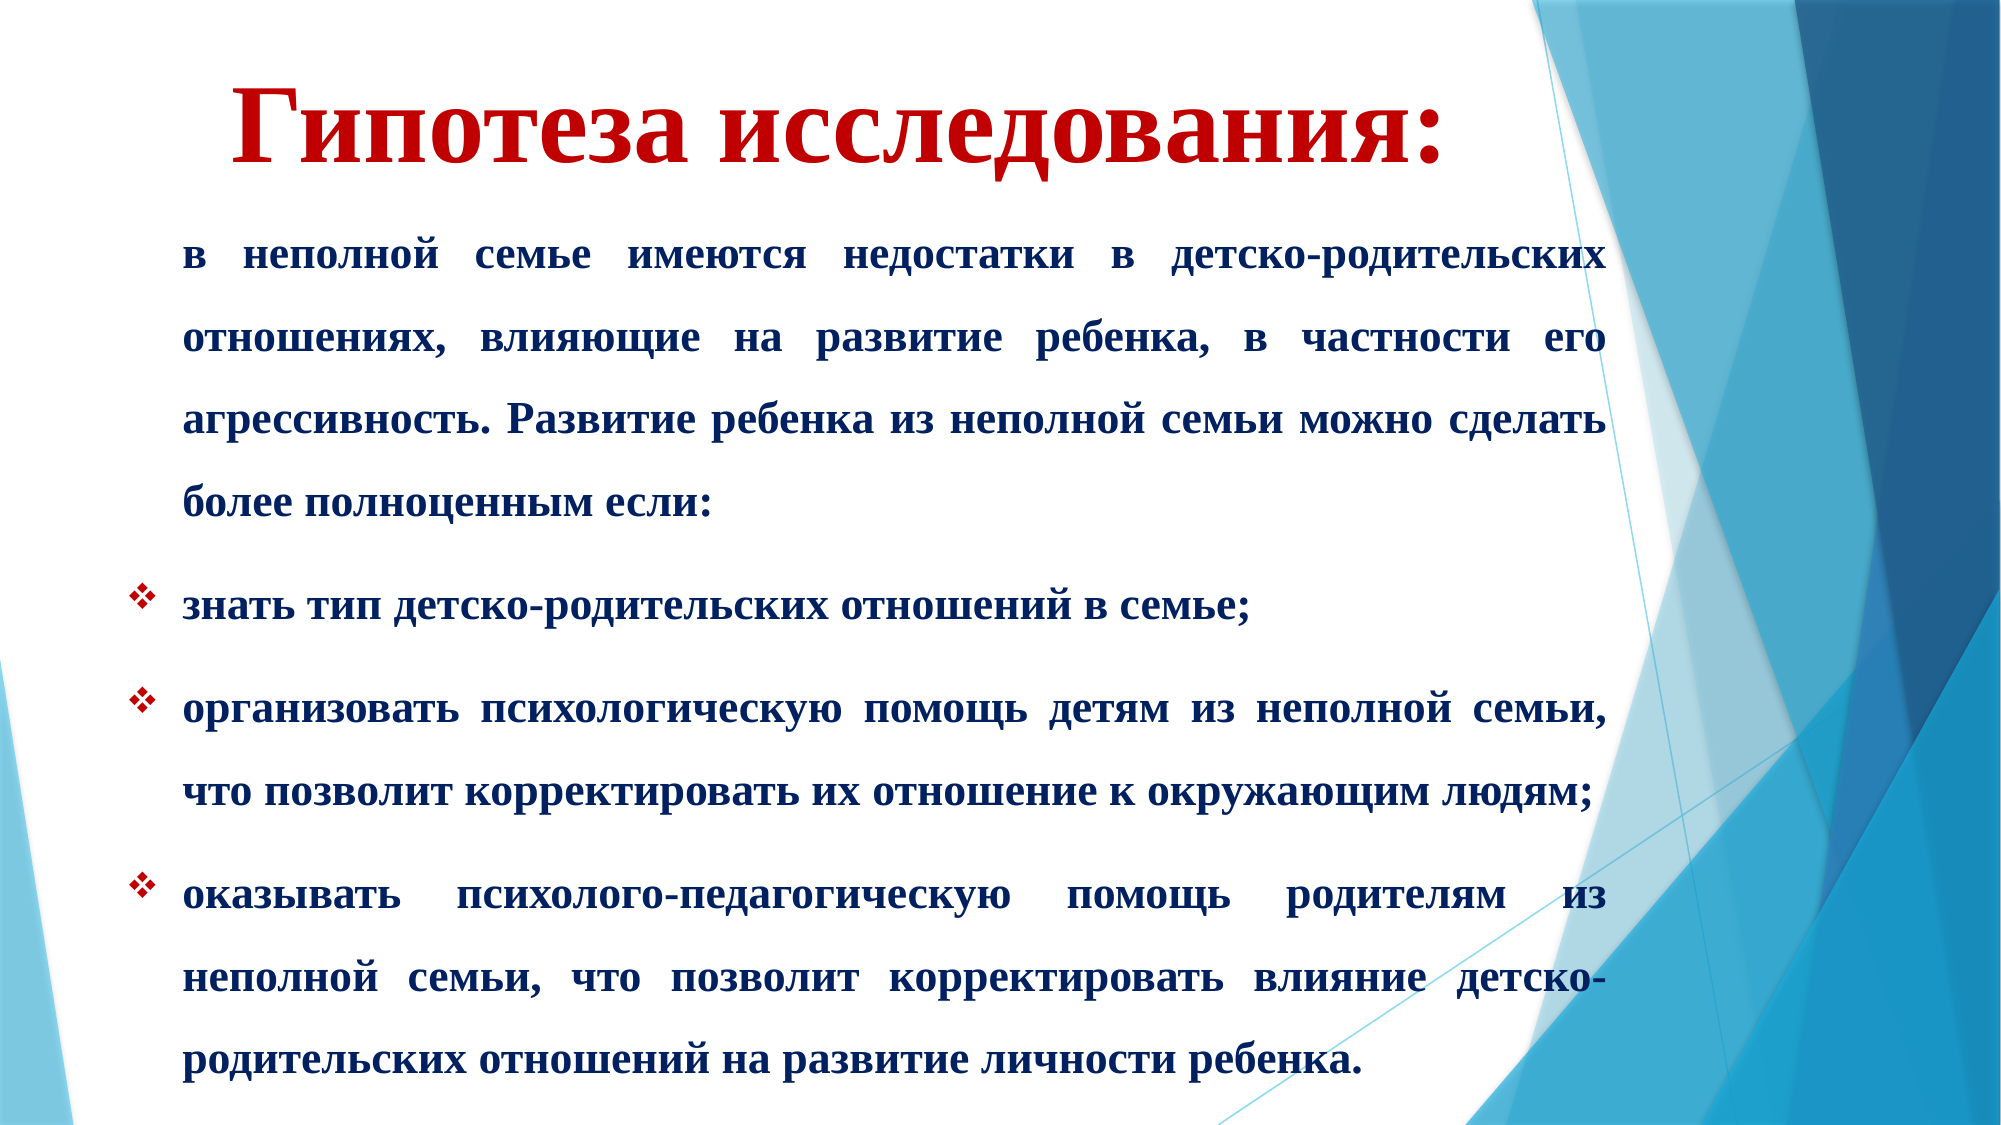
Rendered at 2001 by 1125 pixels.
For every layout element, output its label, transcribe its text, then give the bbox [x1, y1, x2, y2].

list в неполной семье имеются недостатки в детско-родительских отношениях, влияющие на развитие ребенка, в частности его агрессивность. Развитие ребенка из неполной семьи можно сделать более полноценным если: знать тип детско-родительских отношений в семье; организовать психологическую помощь детям из неполной семьи, что позволит корректировать их отношение к окружающим людям; оказывать психолого-педагогическую помощь родителям из неполной семьи, что позволит корректировать влияние детско-родительских отношений на развитие личности ребенка. [111, 188, 1623, 1105]
title Гипотеза исследования: [135, 42, 1546, 188]
